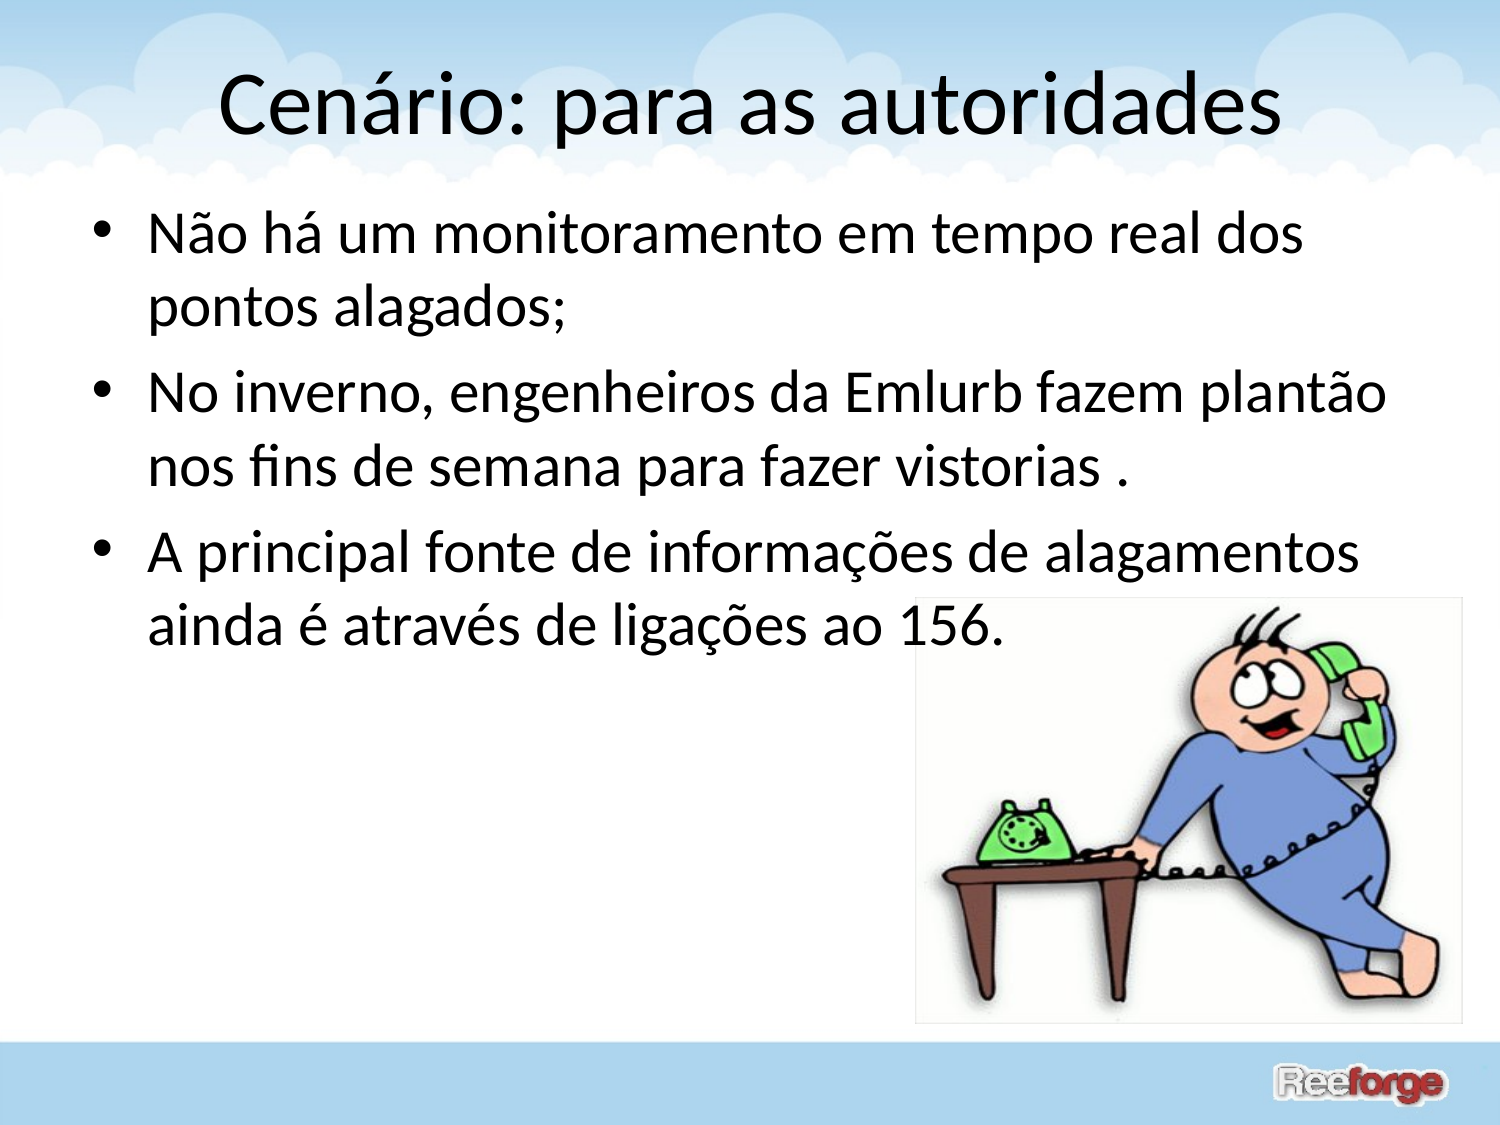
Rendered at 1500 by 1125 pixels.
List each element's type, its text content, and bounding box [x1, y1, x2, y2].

title Cenário: para as autoridades [76, 0, 1427, 184]
picture [0, 0, 1500, 1125]
list Não há um monitoramento em tempo real dos pontos alagados; No inverno, engenheiros da Emlurb fazem plantão nos fins de semana para fazer vistorias . A principal fonte de informações de alagamentos ainda é através de ligações ao 156. [76, 184, 1449, 776]
